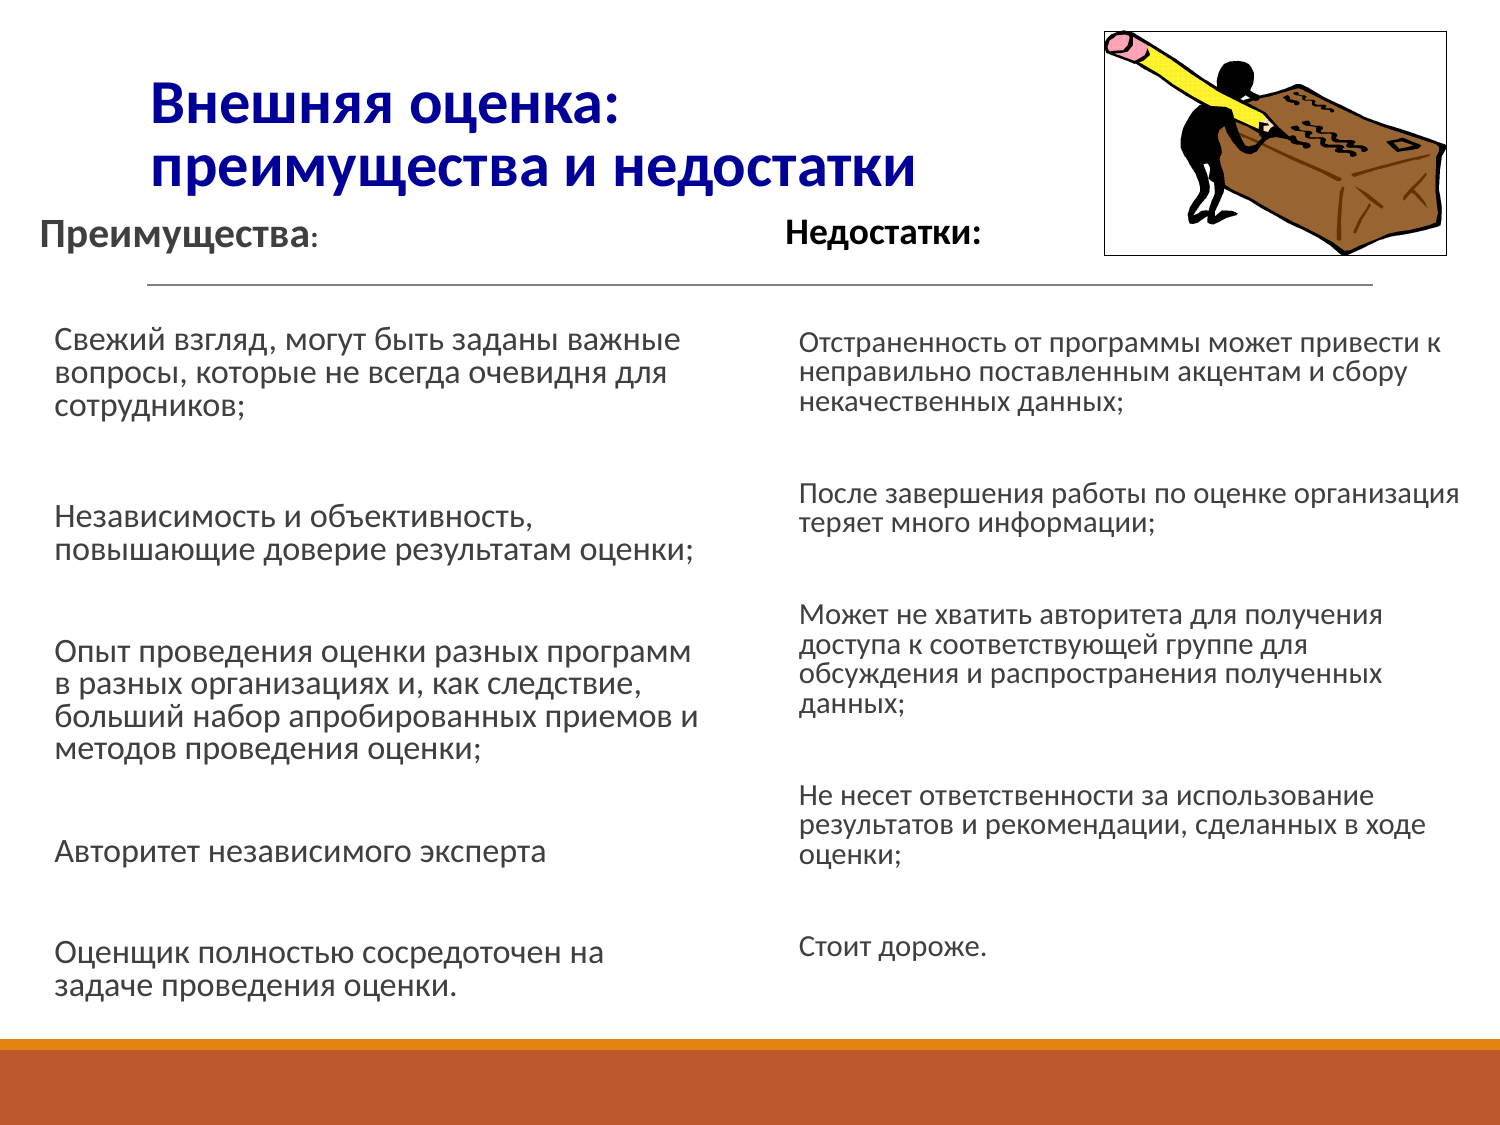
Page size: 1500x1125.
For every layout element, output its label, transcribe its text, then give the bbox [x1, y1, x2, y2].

list Недостатки: Отстраненность от программы может привести к неправильно поставленным акцентам и сбору некачественных данных; После завершения работы по оценке организация теряет много информации; Может не хватить авторитета для получения доступа к соответствующей группе для обсуждения и распространения полученных данных; Не несет ответственности за использование результатов и рекомендации, сделанных в ходе оценки; Стоит дороже. [785, 208, 1461, 971]
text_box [1104, 30, 1447, 256]
list Преимущества: Свежий взгляд, могут быть заданы важные вопросы, которые не всегда очевидня для сотрудников; Независимость и объективность, повышающие доверие результатам оценки; Опыт проведения оценки разных программ в разных организациях и, как следствие, больший набор апробированных приемов и методов проведения оценки; Авторитет независимого эксперта Оценщик полностью сосредоточен на задаче проведения оценки. [39, 208, 701, 1053]
title Внешняя оценка: преимущества и недостатки [135, 31, 1059, 208]
